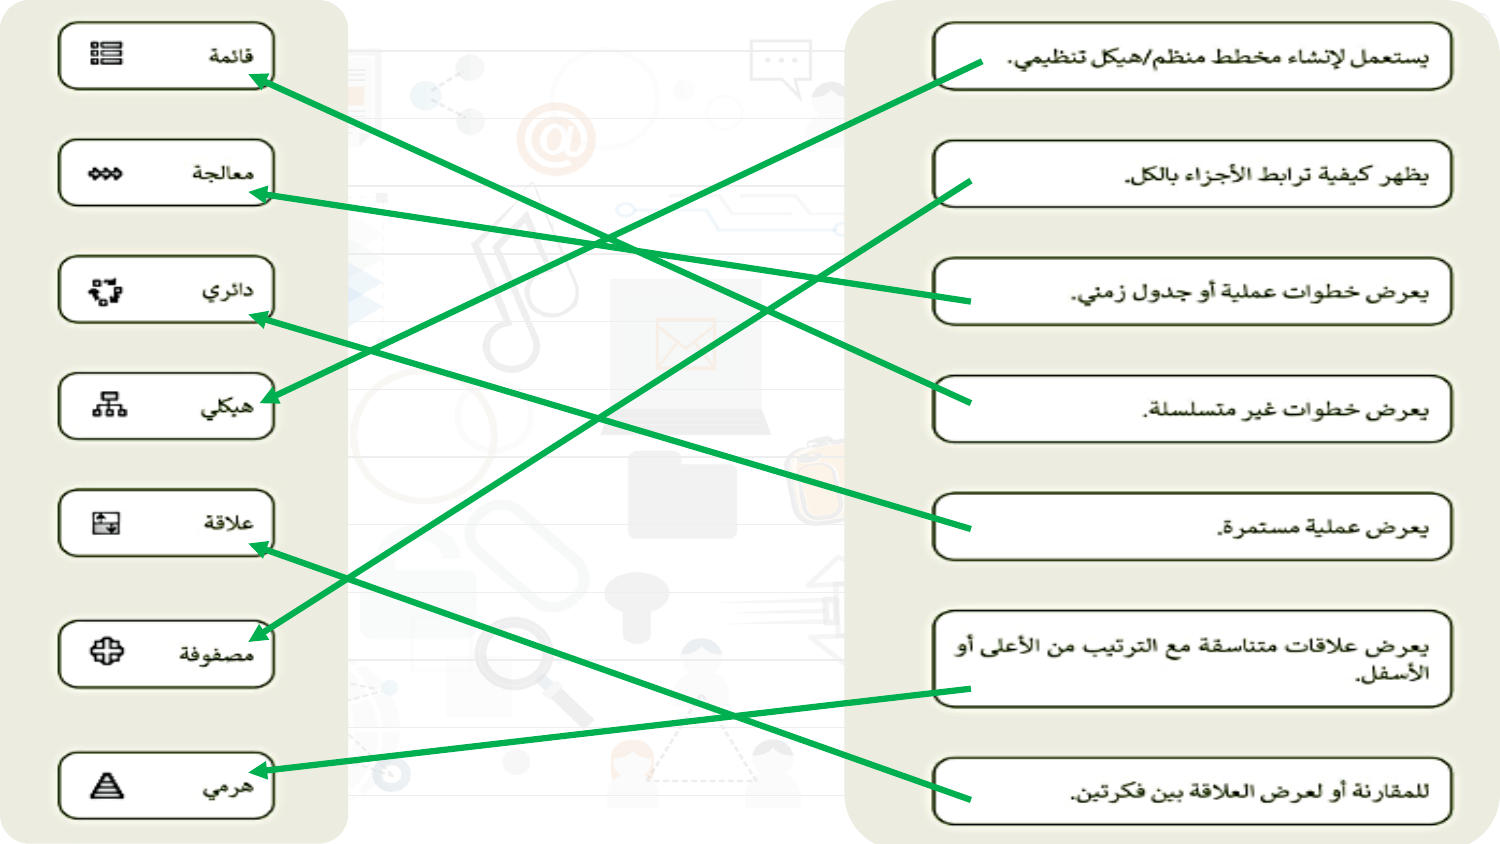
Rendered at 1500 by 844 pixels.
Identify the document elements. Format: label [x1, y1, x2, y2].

text_box [259, 60, 983, 404]
text_box [248, 73, 972, 313]
text_box [248, 314, 972, 530]
text_box [248, 543, 972, 801]
text_box [248, 536, 972, 543]
picture [0, 0, 1500, 844]
